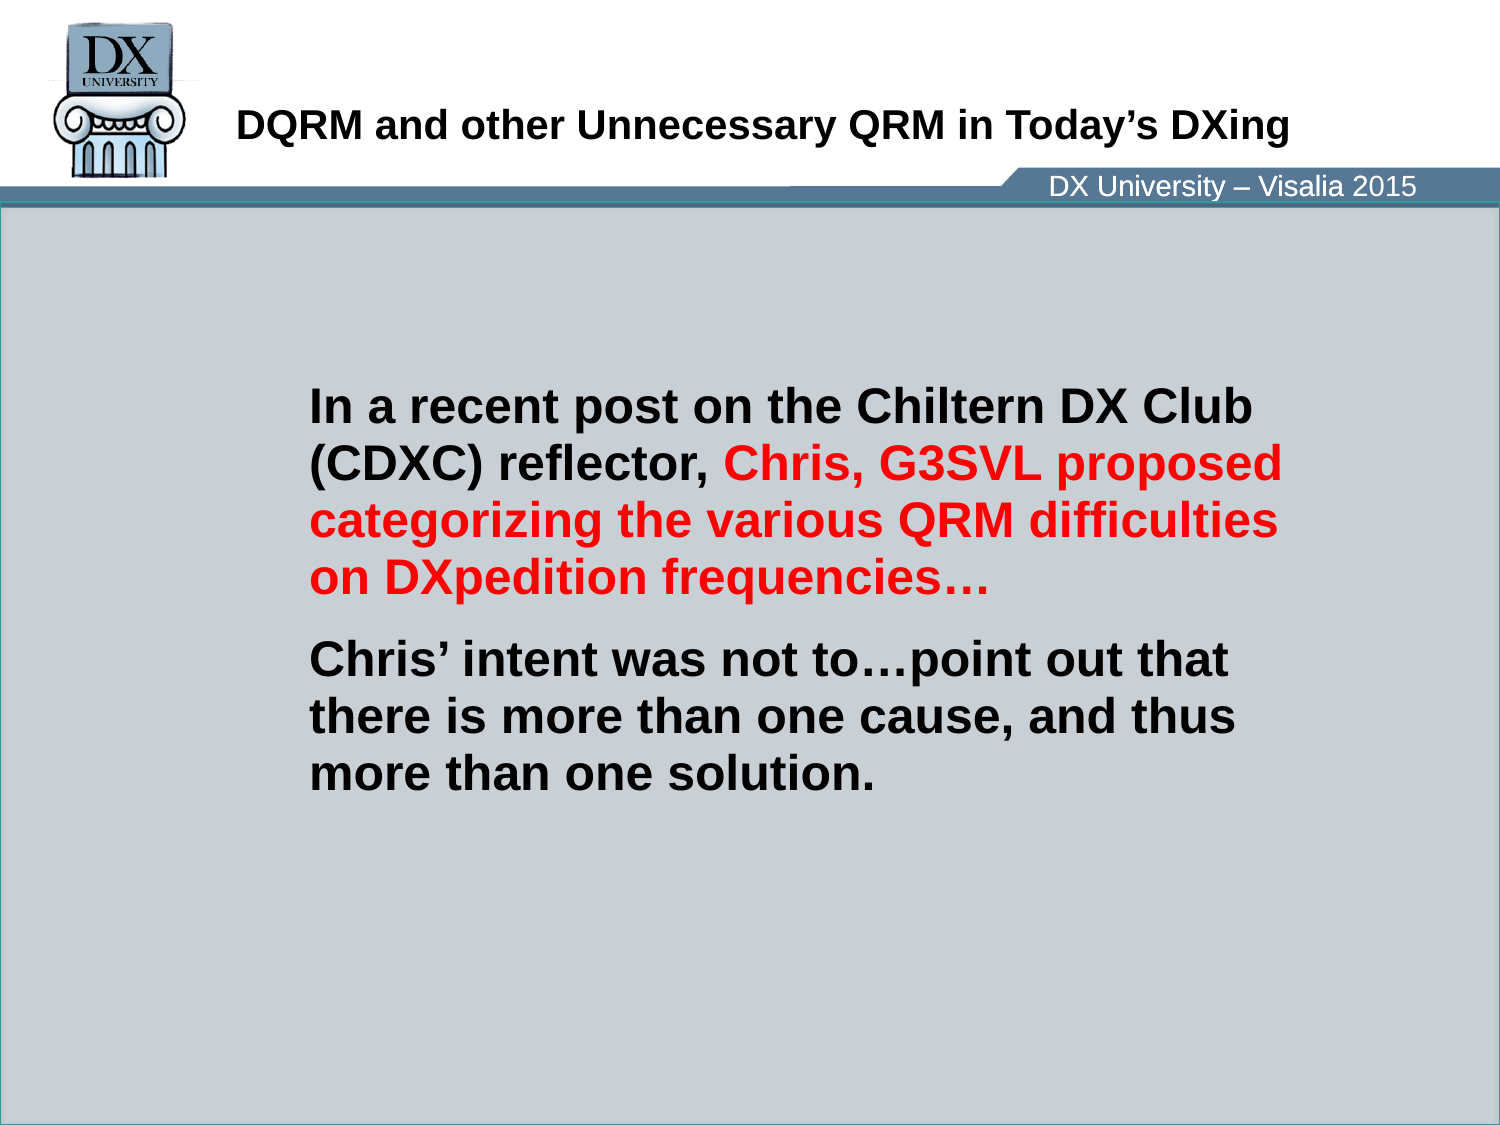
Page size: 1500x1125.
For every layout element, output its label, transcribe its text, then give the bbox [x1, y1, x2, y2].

picture [34, 20, 206, 183]
title DQRM and other Unnecessary QRM in Today’s DXing [222, 32, 1471, 156]
list In a recent post on the Chiltern DX Club (CDXC) reflector, Chris, G3SVL proposed categorizing the various QRM difficulties on DXpedition frequencies… Chris’ intent was not to…point out that there is more than one cause, and thus more than one solution. [256, 371, 1360, 888]
